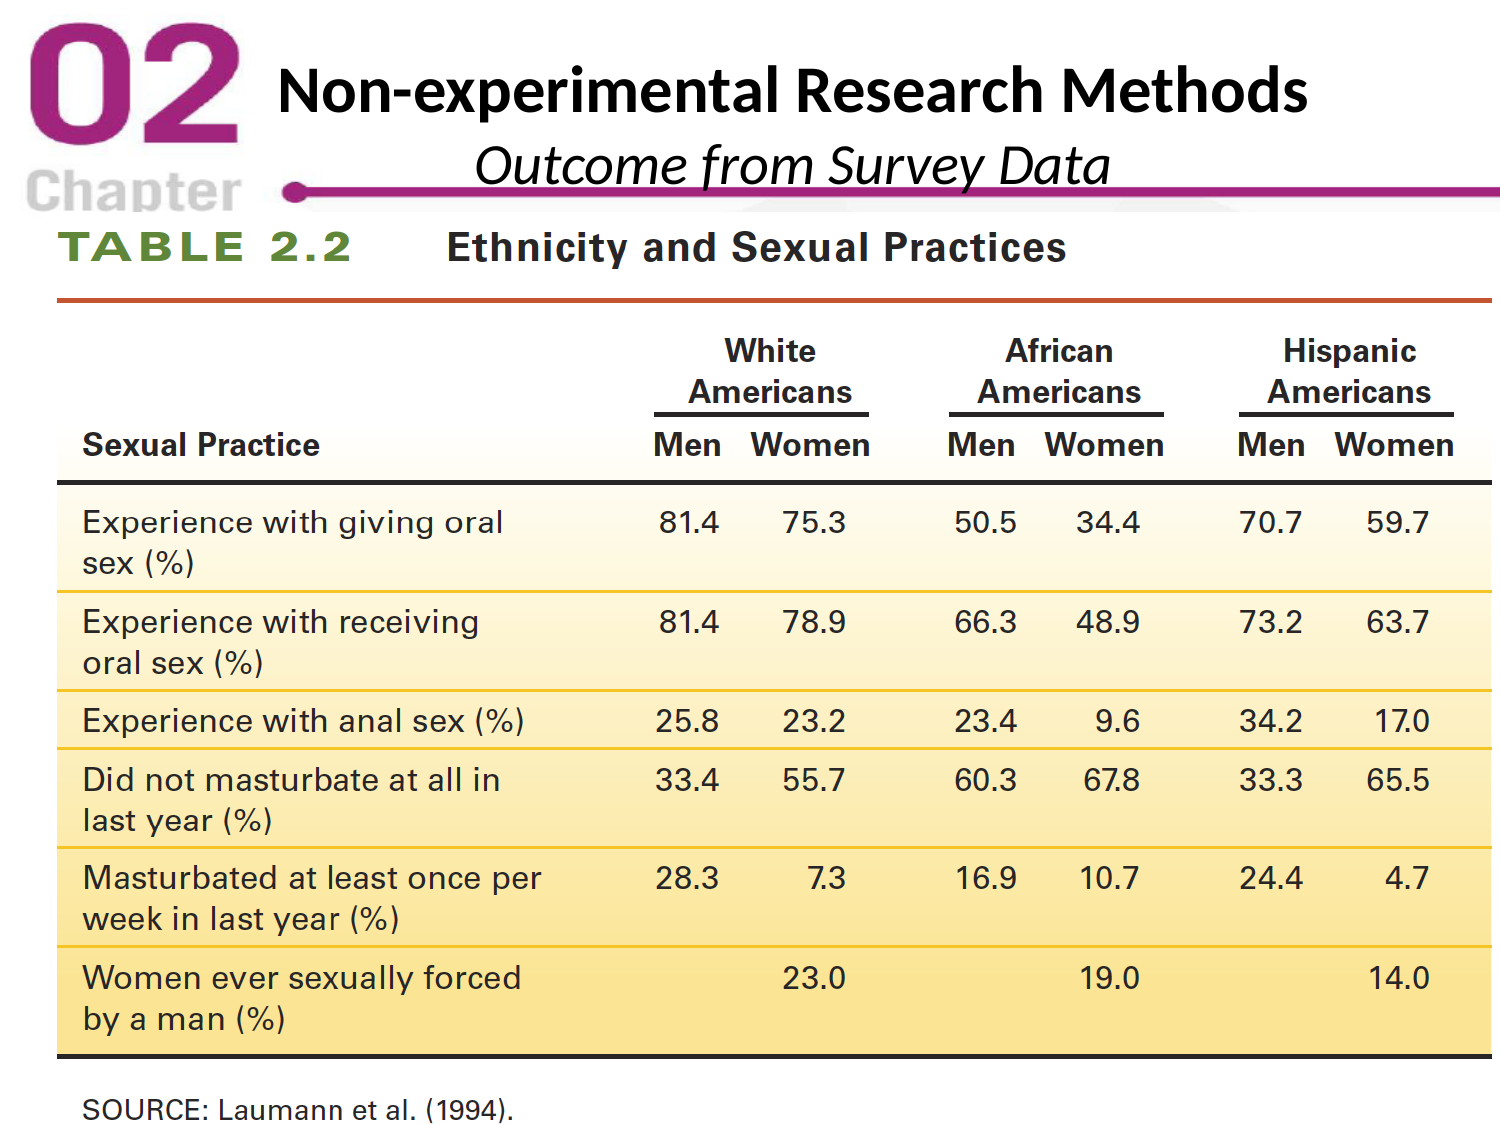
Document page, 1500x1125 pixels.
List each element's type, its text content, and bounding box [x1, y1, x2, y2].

title Non-experimental Research Methods Outcome from Survey Data [174, 50, 1413, 211]
picture [0, 12, 1500, 1125]
